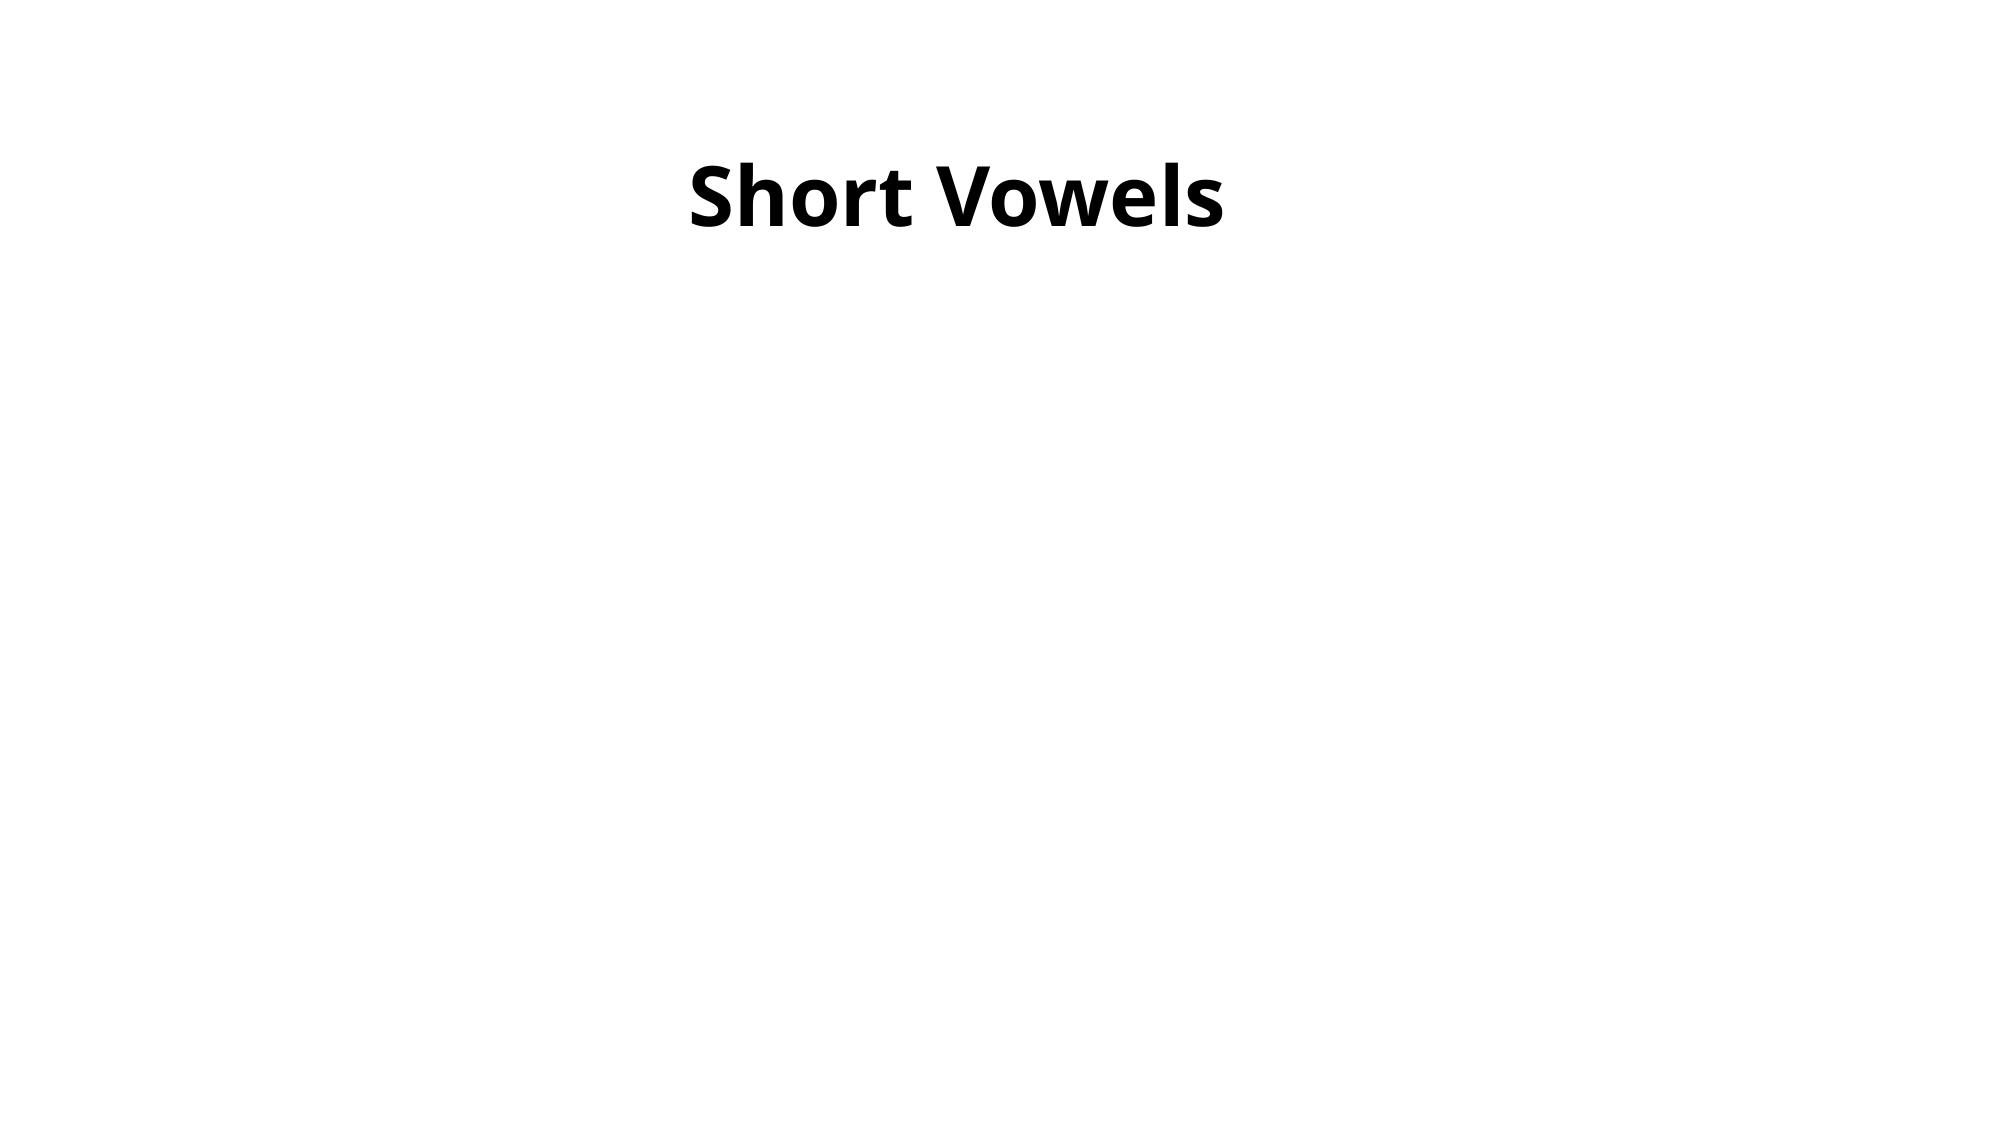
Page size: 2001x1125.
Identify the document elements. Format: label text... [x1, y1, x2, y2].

text_box Short Vowels [106, 135, 1810, 251]
